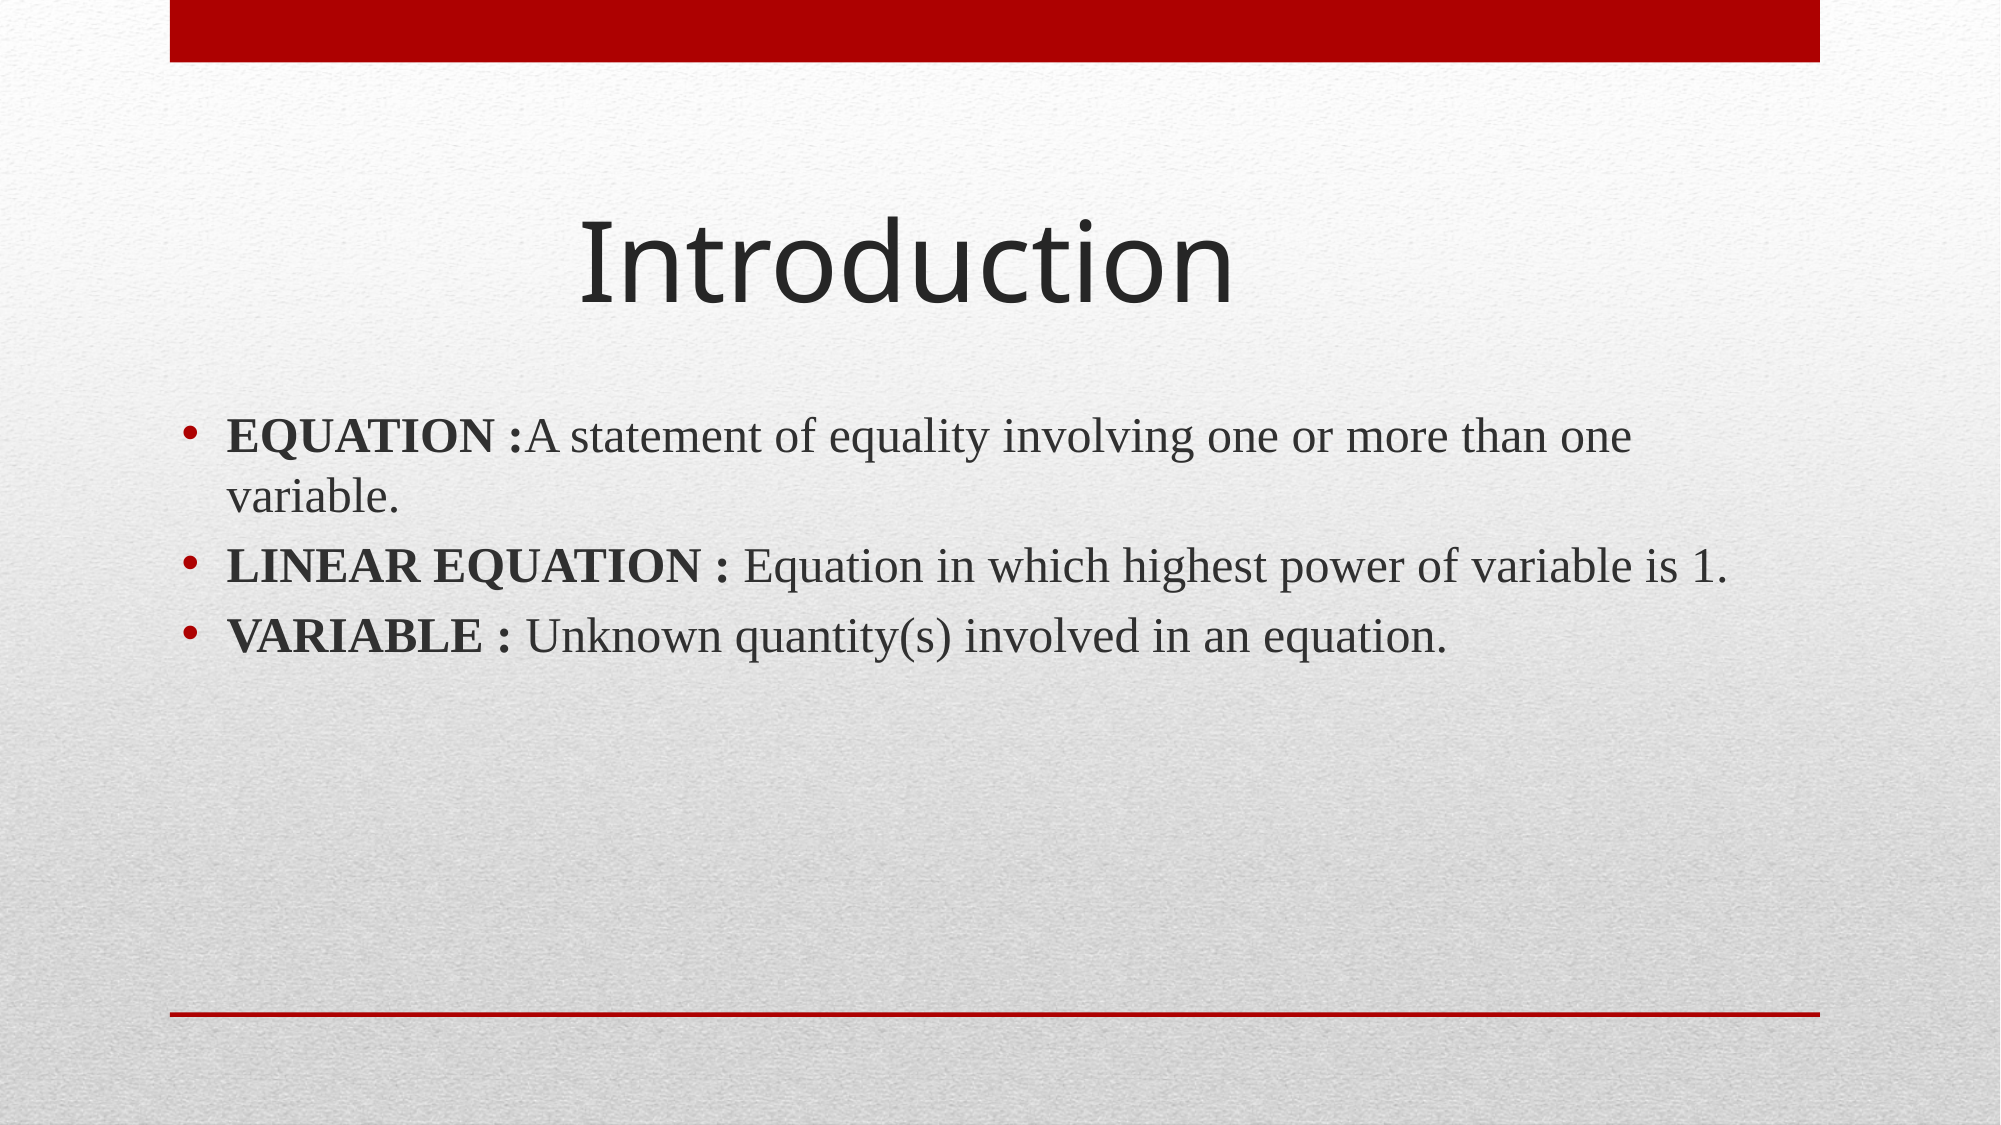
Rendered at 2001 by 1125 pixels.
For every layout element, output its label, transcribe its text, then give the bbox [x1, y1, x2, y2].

list EQUATION :A statement of equality involving one or more than one variable. LINEAR EQUATION : Equation in which highest power of variable is 1. VARIABLE : Unknown quantity(s) involved in an equation. [166, 210, 1807, 924]
title Introduction [166, 32, 1650, 210]
